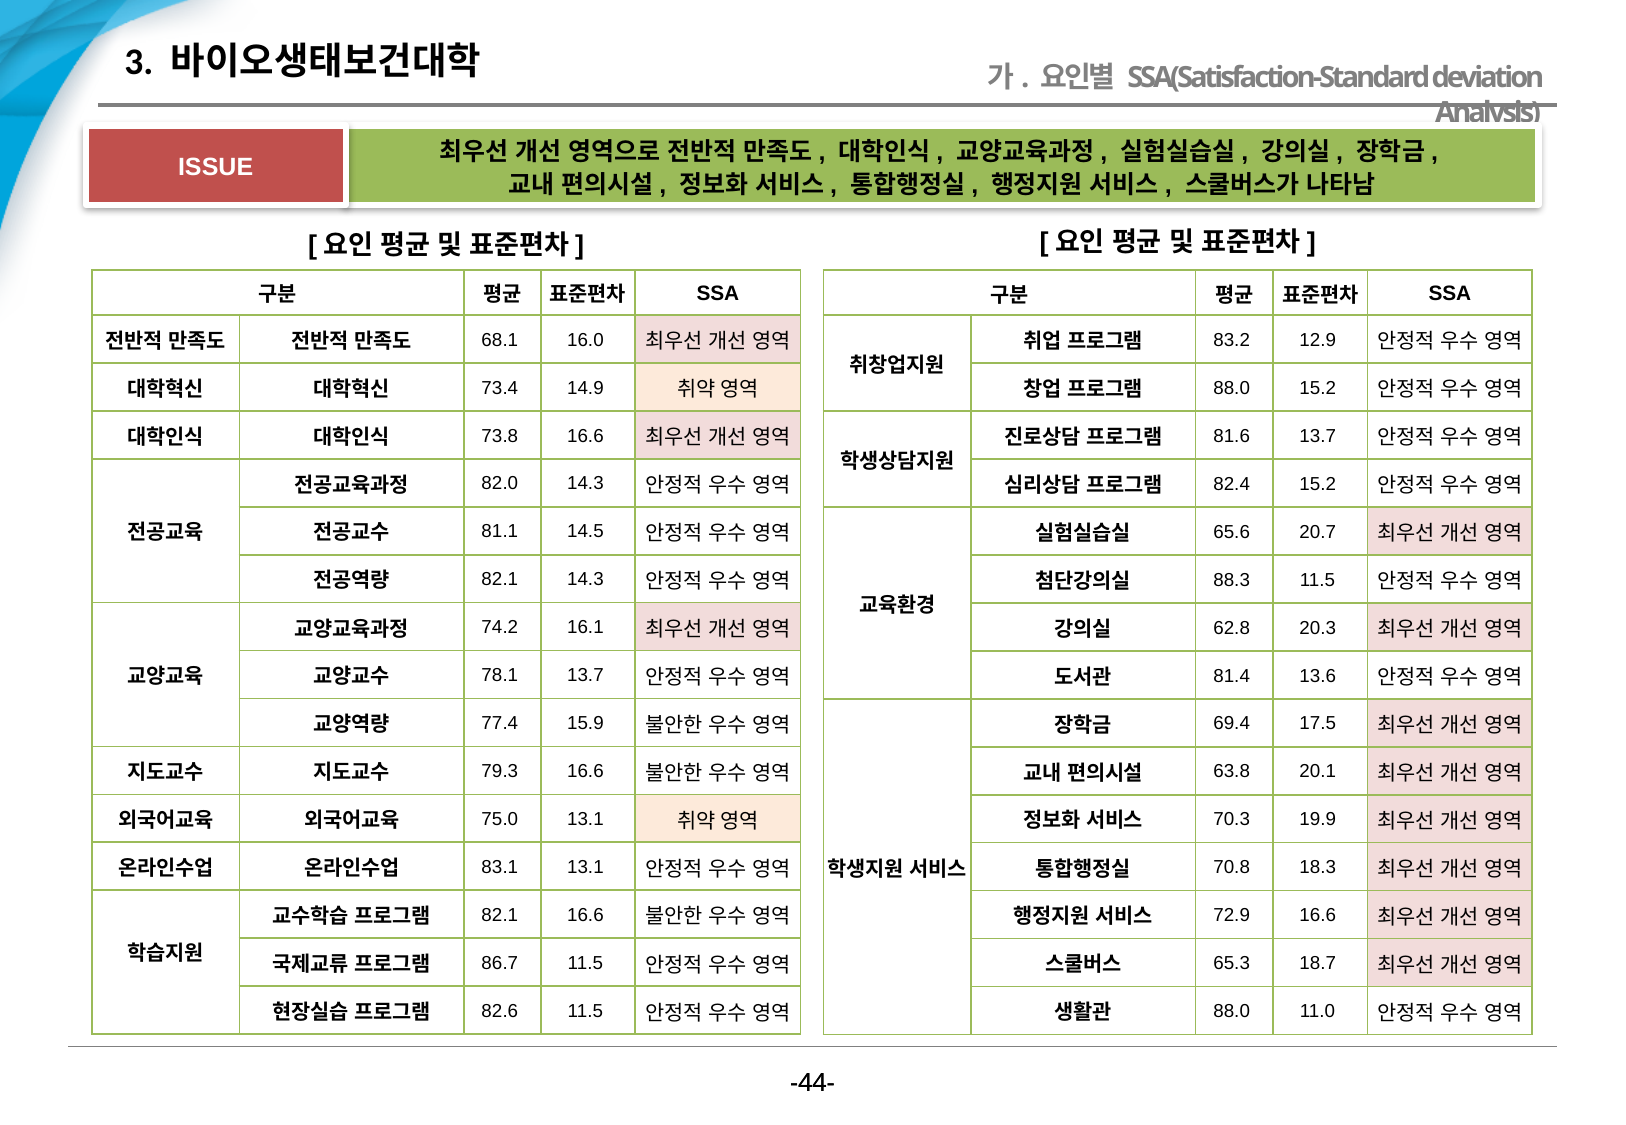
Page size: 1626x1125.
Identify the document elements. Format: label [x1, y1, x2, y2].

table_cell [465, 891, 540, 937]
table_cell [542, 843, 634, 889]
table_cell [1196, 843, 1272, 890]
table_cell [636, 987, 800, 1033]
table_cell [1196, 460, 1272, 506]
table_cell [465, 987, 540, 1033]
table_cell [1368, 987, 1531, 1034]
table_cell [1196, 508, 1272, 554]
table_cell [1274, 556, 1367, 602]
table_cell [542, 651, 634, 698]
table_cell [240, 412, 463, 458]
table_cell [1368, 652, 1531, 698]
table_cell [542, 603, 634, 650]
table_header [1368, 271, 1531, 314]
table_cell [542, 939, 634, 985]
table_header [636, 271, 800, 314]
table_cell [465, 795, 540, 841]
table_cell [636, 316, 800, 362]
table_header [1274, 271, 1367, 314]
table_cell [972, 364, 1195, 410]
table_cell [1368, 843, 1531, 890]
table_cell [1274, 412, 1367, 458]
table_cell [1274, 460, 1367, 506]
table_header [465, 271, 540, 314]
table_cell [240, 699, 463, 746]
table_cell [1274, 796, 1367, 842]
table_cell [1274, 604, 1367, 650]
table_cell [636, 747, 800, 794]
table_cell [93, 460, 239, 602]
subtitle [889, 51, 1556, 102]
table_cell [1196, 604, 1272, 650]
table_cell [1274, 891, 1367, 938]
table_cell [240, 939, 463, 985]
table_header [542, 271, 634, 314]
table_cell [1196, 412, 1272, 458]
table_cell [972, 748, 1195, 794]
table_cell [972, 508, 1195, 554]
table_cell [542, 508, 634, 554]
table_cell [1196, 748, 1272, 794]
table_cell [636, 651, 800, 698]
table_cell [824, 412, 970, 506]
table_cell [240, 891, 463, 937]
table_cell [1368, 508, 1531, 554]
table_cell [465, 316, 540, 362]
table_cell [1196, 987, 1272, 1034]
table_cell [972, 987, 1195, 1034]
table_cell [93, 891, 239, 1033]
table_cell [465, 603, 540, 650]
table_cell [636, 460, 800, 506]
table_cell [1368, 316, 1531, 362]
table_cell [1196, 364, 1272, 410]
table_cell [1196, 939, 1272, 986]
table_cell [465, 412, 540, 458]
text_box [91, 219, 801, 267]
table_cell [542, 987, 634, 1033]
table_cell [636, 795, 800, 841]
table_cell [1274, 843, 1367, 890]
table_cell [1368, 412, 1531, 458]
table_cell [93, 795, 239, 841]
table_cell [542, 556, 634, 602]
table_cell [465, 747, 540, 794]
text_box [823, 216, 1533, 265]
table_cell [824, 700, 970, 1034]
table_cell [240, 460, 463, 506]
table_cell [1274, 748, 1367, 794]
table_cell [93, 747, 239, 794]
table_cell [1274, 508, 1367, 554]
table_cell [824, 508, 970, 698]
table_cell [542, 891, 634, 937]
table_cell [636, 603, 800, 650]
table_cell [240, 364, 463, 410]
table_cell [1368, 460, 1531, 506]
table_cell [240, 795, 463, 841]
table_cell [636, 364, 800, 410]
table_cell [240, 603, 463, 650]
table_cell [240, 556, 463, 602]
table_cell [636, 939, 800, 985]
table_cell [972, 460, 1195, 506]
table_cell [636, 412, 800, 458]
table_cell [1368, 556, 1531, 602]
table_cell [1274, 652, 1367, 698]
table_cell [972, 939, 1195, 986]
table_header [93, 271, 463, 314]
table_cell [1368, 700, 1531, 746]
table_cell [1274, 987, 1367, 1034]
table_cell [1196, 556, 1272, 602]
table_cell [465, 843, 540, 889]
table_cell [465, 556, 540, 602]
table_cell [93, 603, 239, 746]
table_cell [972, 652, 1195, 698]
table_cell [542, 699, 634, 746]
table_cell [1274, 364, 1367, 410]
table_cell [240, 747, 463, 794]
table_cell [1274, 939, 1367, 986]
table_cell [1368, 891, 1531, 938]
table_cell [972, 556, 1195, 602]
table_cell [465, 651, 540, 698]
table_cell [240, 987, 463, 1033]
table_cell [1368, 796, 1531, 842]
table_cell [636, 699, 800, 746]
table_cell [972, 843, 1195, 890]
table_cell [465, 699, 540, 746]
table_cell [636, 508, 800, 554]
table_cell [93, 843, 239, 889]
table_cell [93, 316, 239, 362]
table_cell [93, 412, 239, 458]
table_cell [636, 843, 800, 889]
table_cell [1196, 796, 1272, 842]
table_cell [240, 508, 463, 554]
table_cell [1196, 891, 1272, 938]
table_cell [1196, 316, 1272, 362]
table_cell [240, 843, 463, 889]
table_cell [542, 460, 634, 506]
table_cell [636, 556, 800, 602]
table_cell [465, 508, 540, 554]
table_cell [824, 316, 970, 410]
table_header [824, 271, 1195, 314]
table_cell [636, 891, 800, 937]
table_cell [972, 796, 1195, 842]
table_cell [972, 412, 1195, 458]
table_cell [542, 364, 634, 410]
text_box [728, 1059, 897, 1109]
table_cell [542, 795, 634, 841]
table_cell [1196, 652, 1272, 698]
table_cell [1368, 748, 1531, 794]
table_cell [240, 316, 463, 362]
table_cell [1368, 939, 1531, 986]
title [109, 29, 526, 90]
table_cell [1368, 364, 1531, 410]
table_cell [542, 747, 634, 794]
table_cell [93, 364, 239, 410]
table_cell [972, 891, 1195, 938]
table_cell [972, 316, 1195, 362]
table_header [1196, 271, 1272, 314]
table_cell [1274, 700, 1367, 746]
table_cell [465, 939, 540, 985]
table_cell [1274, 316, 1367, 362]
text_box [83, 122, 1542, 208]
table_cell [542, 316, 634, 362]
table_cell [240, 651, 463, 698]
table_cell [465, 364, 540, 410]
table_cell [542, 412, 634, 458]
table_cell [1196, 700, 1272, 746]
table_cell [465, 460, 540, 506]
table_cell [972, 700, 1195, 746]
picture [0, 0, 352, 336]
table_cell [972, 604, 1195, 650]
table_cell [1368, 604, 1531, 650]
